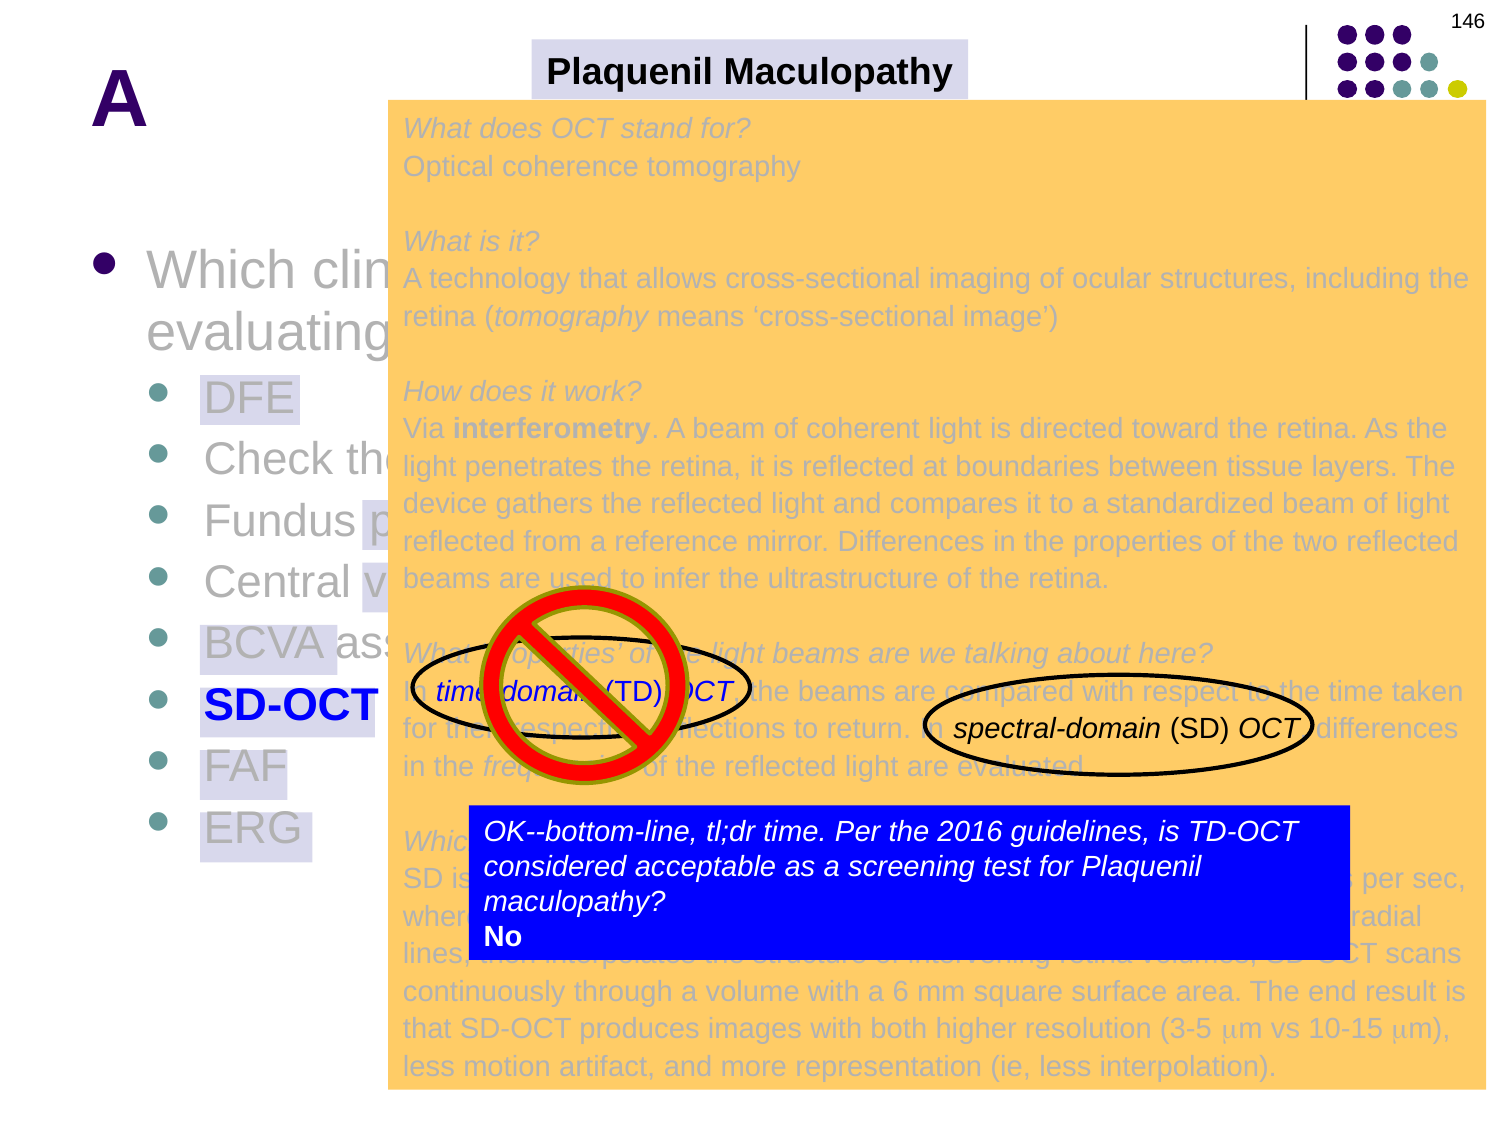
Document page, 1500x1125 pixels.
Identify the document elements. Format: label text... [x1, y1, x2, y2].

text_box [504, 641, 622, 740]
title A [75, 20, 1313, 150]
text_box [679, 644, 753, 731]
text_box OK--bottom-line, tl;dr time. Per the 2016 guidelines, is TD-OCT considered acceptable as a screening test for Plaquenil maculopathy? No [468, 805, 1351, 960]
text_box [922, 672, 1315, 777]
list Which clinical maneuvers/tests are useful in evaluating patients re Plaquenil maculopathy? DFE Check the cornea for verticillata Fundus photographs Central visual field testing BCVA assessment SD-OCT FAF ERG [75, 231, 388, 1013]
text_box Plaquenil Maculopathy [531, 39, 969, 100]
text_box 146 [1149, 0, 1500, 75]
text_box [410, 643, 490, 732]
text_box What does OCT stand for? Optical coherence tomography What is it? A technology that allows cross-sectional imaging of ocular structures, including the retina (tomography means ‘cross-sectional image’) How does it work? Via interferometry. A beam of coherent light is directed toward the retina. As the light penetrates the retina, it is reflected at boundaries between tissue layers. The device gathers the reflected light and compares it to a standardized beam of light reflected from a reference mirror. Differences in the properties of the two reflected beams are used to infer the ultrastructure of the retina. What ‘properties’ of the light beams are we talking about here? In time-domain (TD) OCT, the beams are compared with respect to the time taken for their respective reflections to return. In spectral-domain (SD) OCT, differences in the frequencies of the reflected light are evaluated. Which technology (time domain vs spectral domain) is better? SD is better in every way (but one). TD-OCT acquisition rate is 400 scans per sec, whereas SD-OCT scans at 20,000-40,000/sec. TD-OCT samples six thin radial lines, then interpolates the structure of intervening retina volumes; SD-OCT scans continuously through a volume with a 6 mm square surface area. The end result is that SD-OCT produces images with both higher resolution (3-5 mm vs 10-15 mm), less motion artifact, and more representation (ie, less interpolation). [388, 99, 1487, 1090]
text_box [551, 635, 665, 729]
text_box [479, 585, 690, 786]
